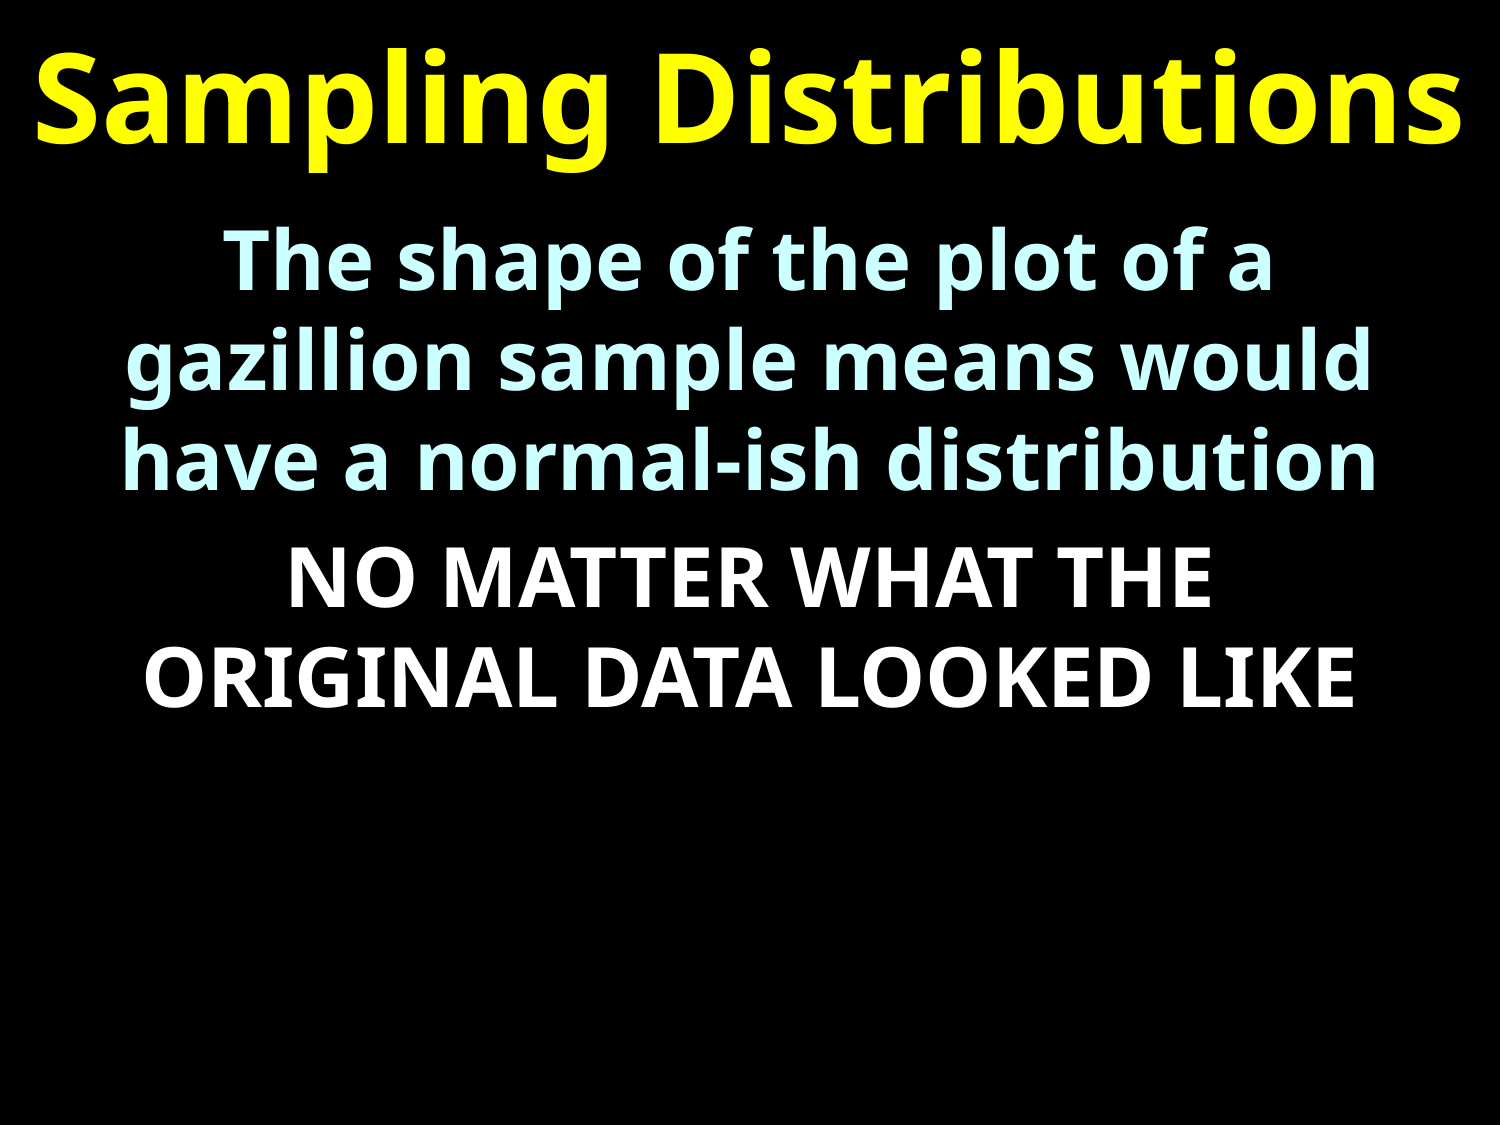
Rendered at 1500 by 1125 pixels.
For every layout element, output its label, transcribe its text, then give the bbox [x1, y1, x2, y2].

list The shape of the plot of a gazillion sample means would have a normal-ish distribution NO MATTER WHAT THE ORIGINAL DATA LOOKED LIKE [75, 200, 1425, 1125]
title Sampling Distributions [0, 0, 1500, 188]
